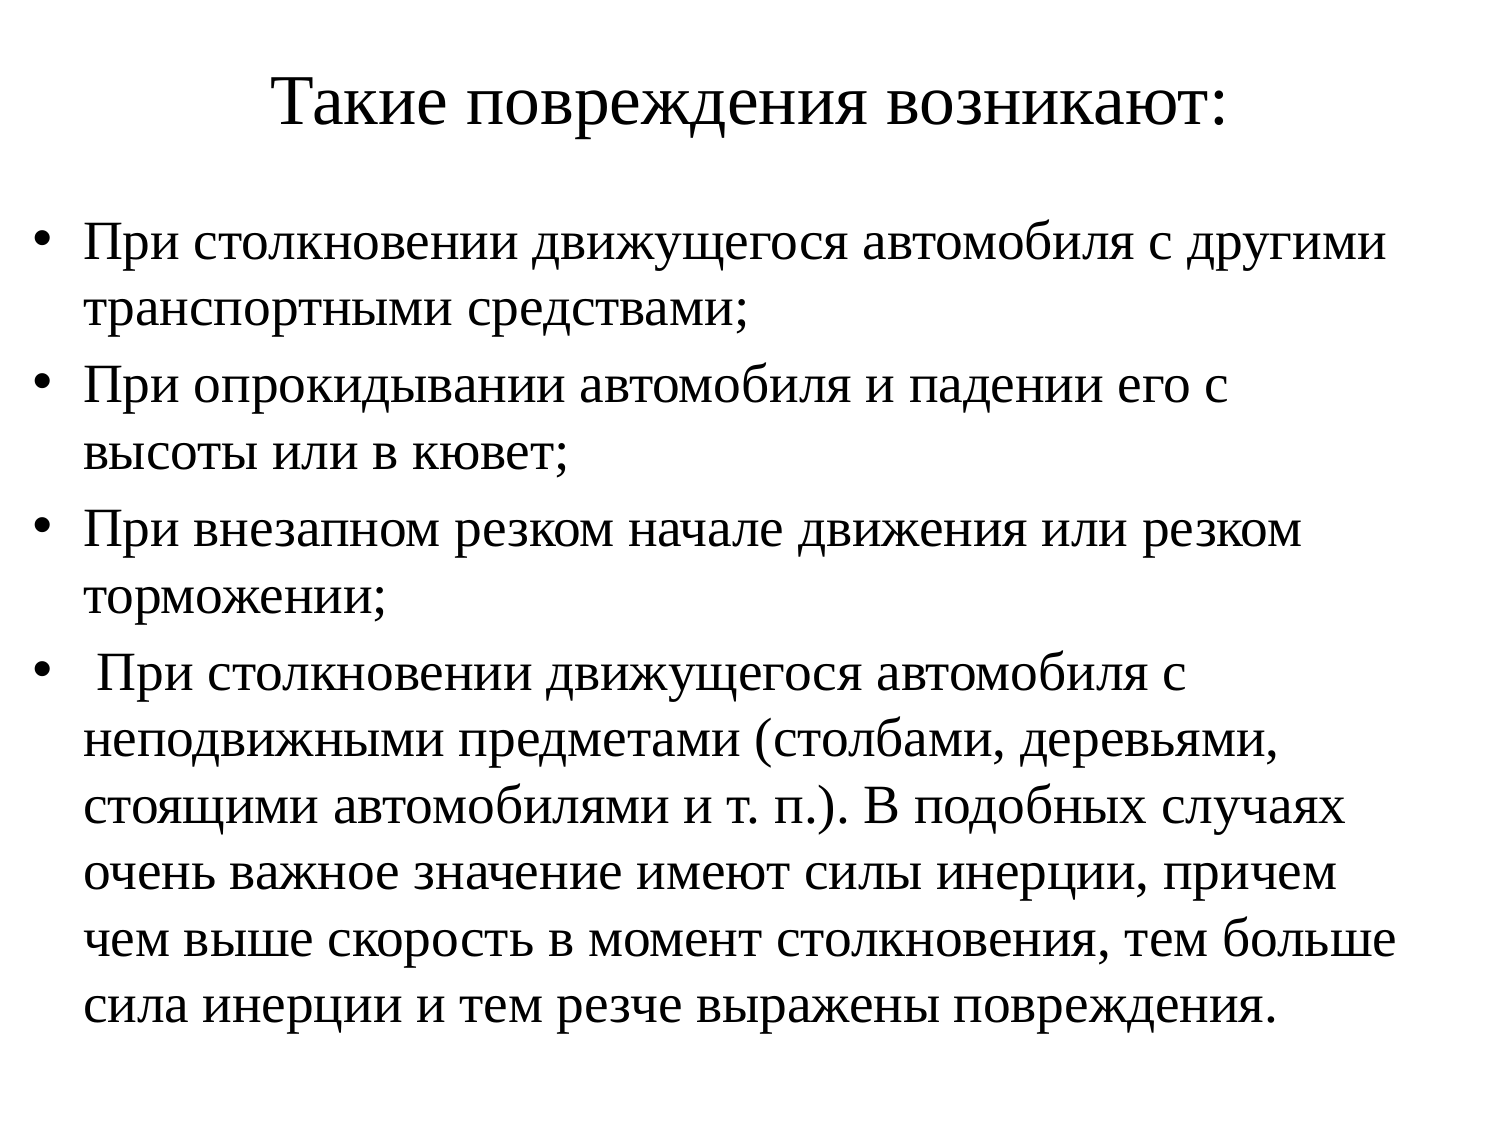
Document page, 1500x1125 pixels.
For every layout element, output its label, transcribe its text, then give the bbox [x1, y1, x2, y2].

list При столкновении движущегося автомобиля с другими транспортными средствами; При опрокидывании автомобиля и падении его с высоты или в кювет; При внезапном резком начале движения или резком торможении; При столкновении движущегося автомобиля с неподвижными предметами (столбами, деревьями, стоящими автомобилями и т. п.). В подобных случаях очень важное значение имеют силы инерции, причем чем выше скорость в момент столкновения, тем больше сила инерции и тем резче выражены повреждения. [17, 196, 1425, 1083]
title Такие повреждения возникают: [75, 45, 1425, 196]
